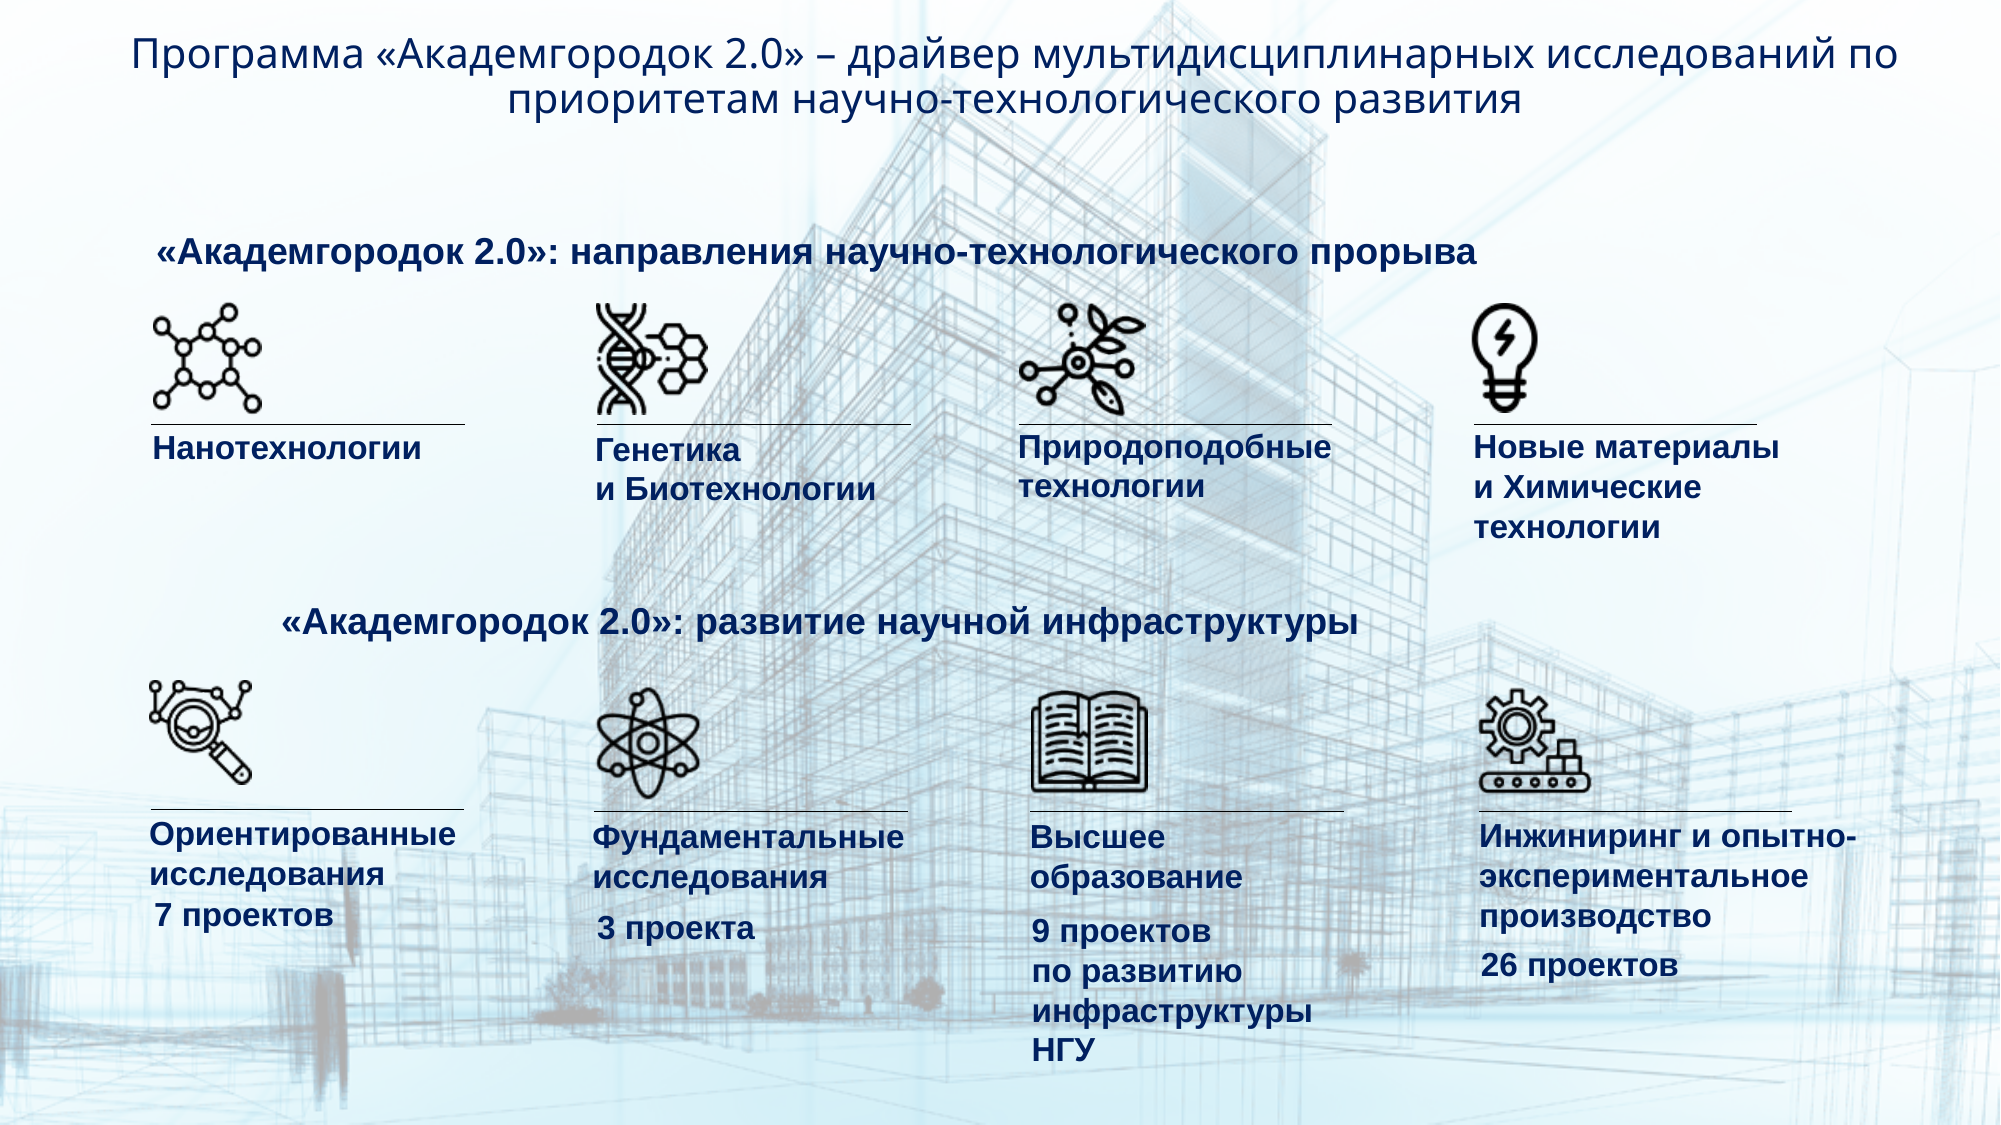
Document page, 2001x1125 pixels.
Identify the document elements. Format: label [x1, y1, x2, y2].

picture [0, 0, 2000, 1125]
text_box [1003, 296, 1402, 514]
text_box [1015, 683, 1436, 1079]
text_box [1454, 303, 1881, 555]
text_box [137, 299, 507, 475]
text_box [580, 303, 929, 517]
text_box [134, 680, 499, 942]
text_box [1464, 682, 1881, 992]
text_box [577, 672, 924, 955]
